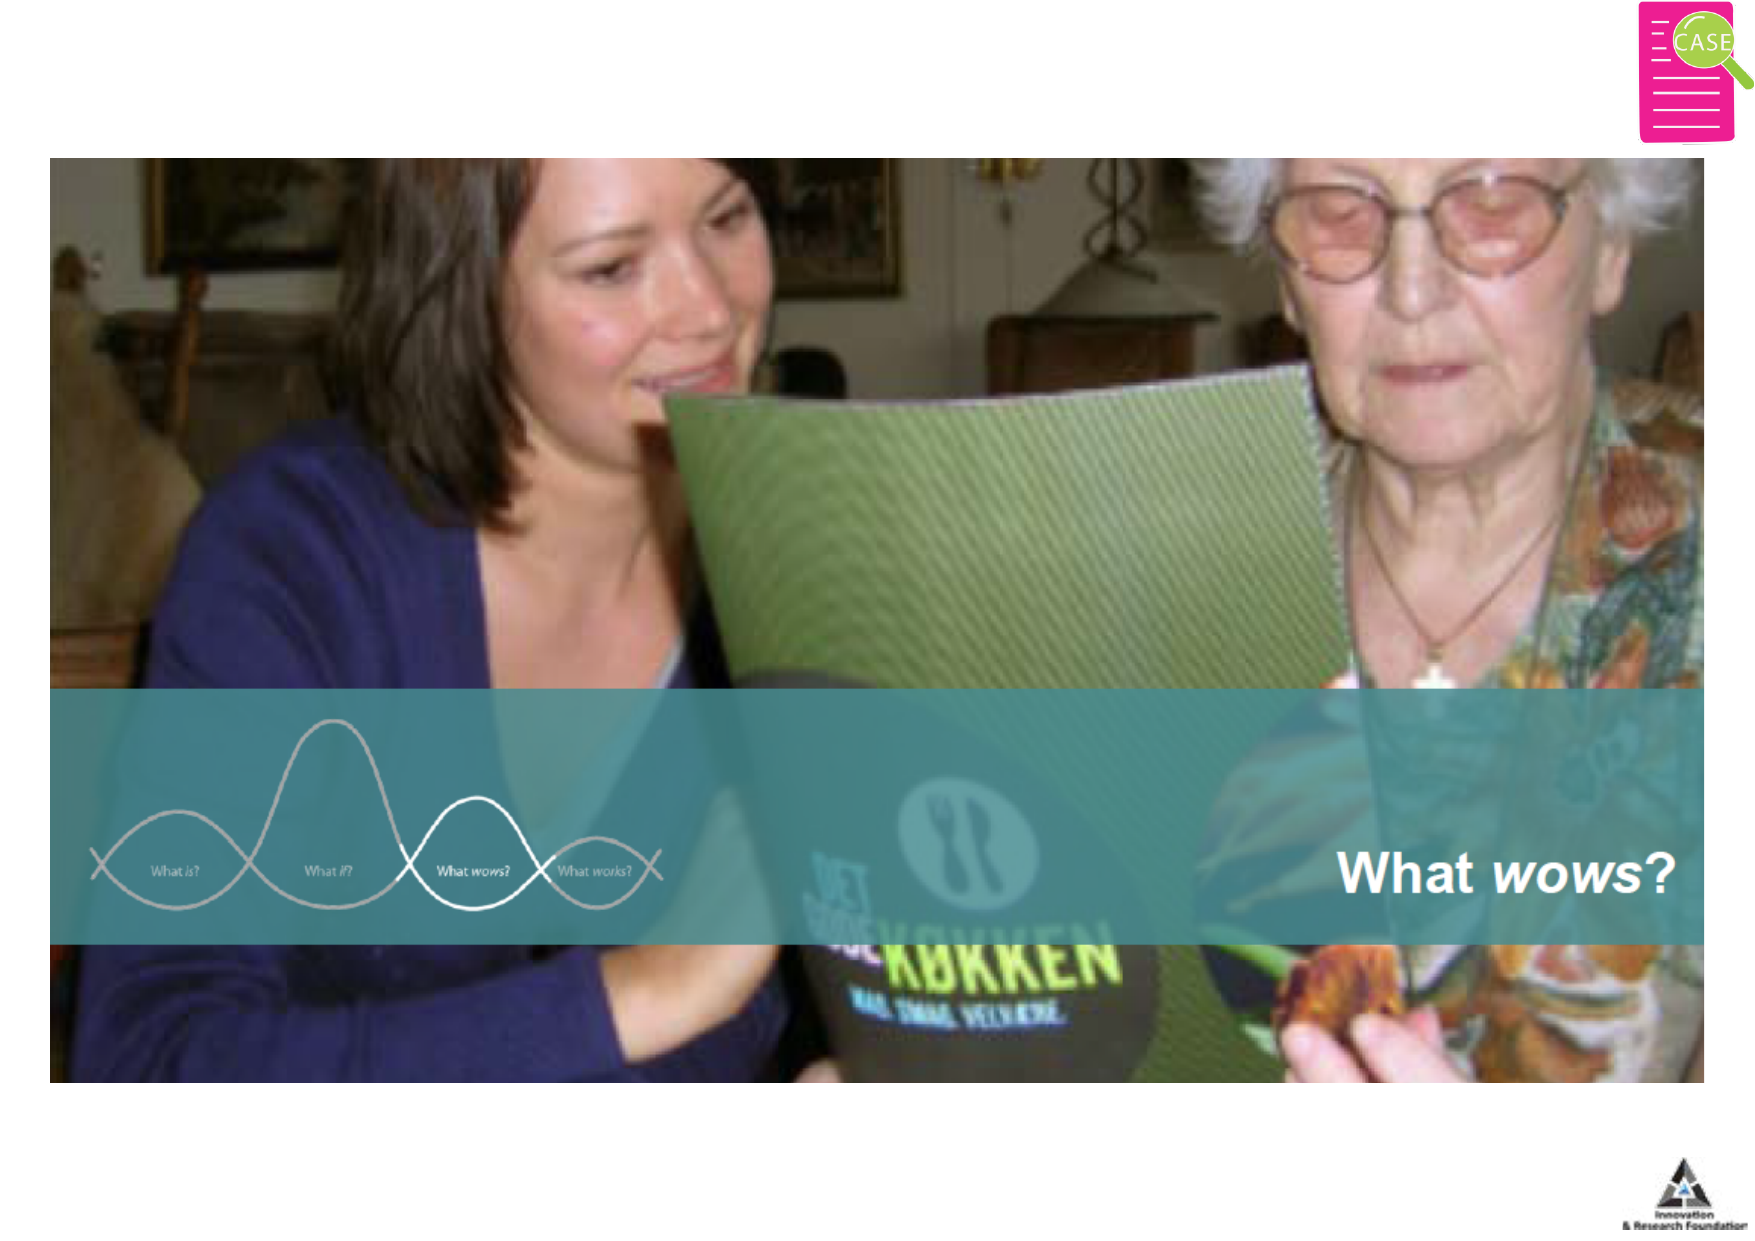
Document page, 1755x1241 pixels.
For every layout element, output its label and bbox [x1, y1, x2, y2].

picture [1636, 0, 1755, 145]
list [49, 158, 1705, 1083]
picture [1622, 1157, 1748, 1230]
